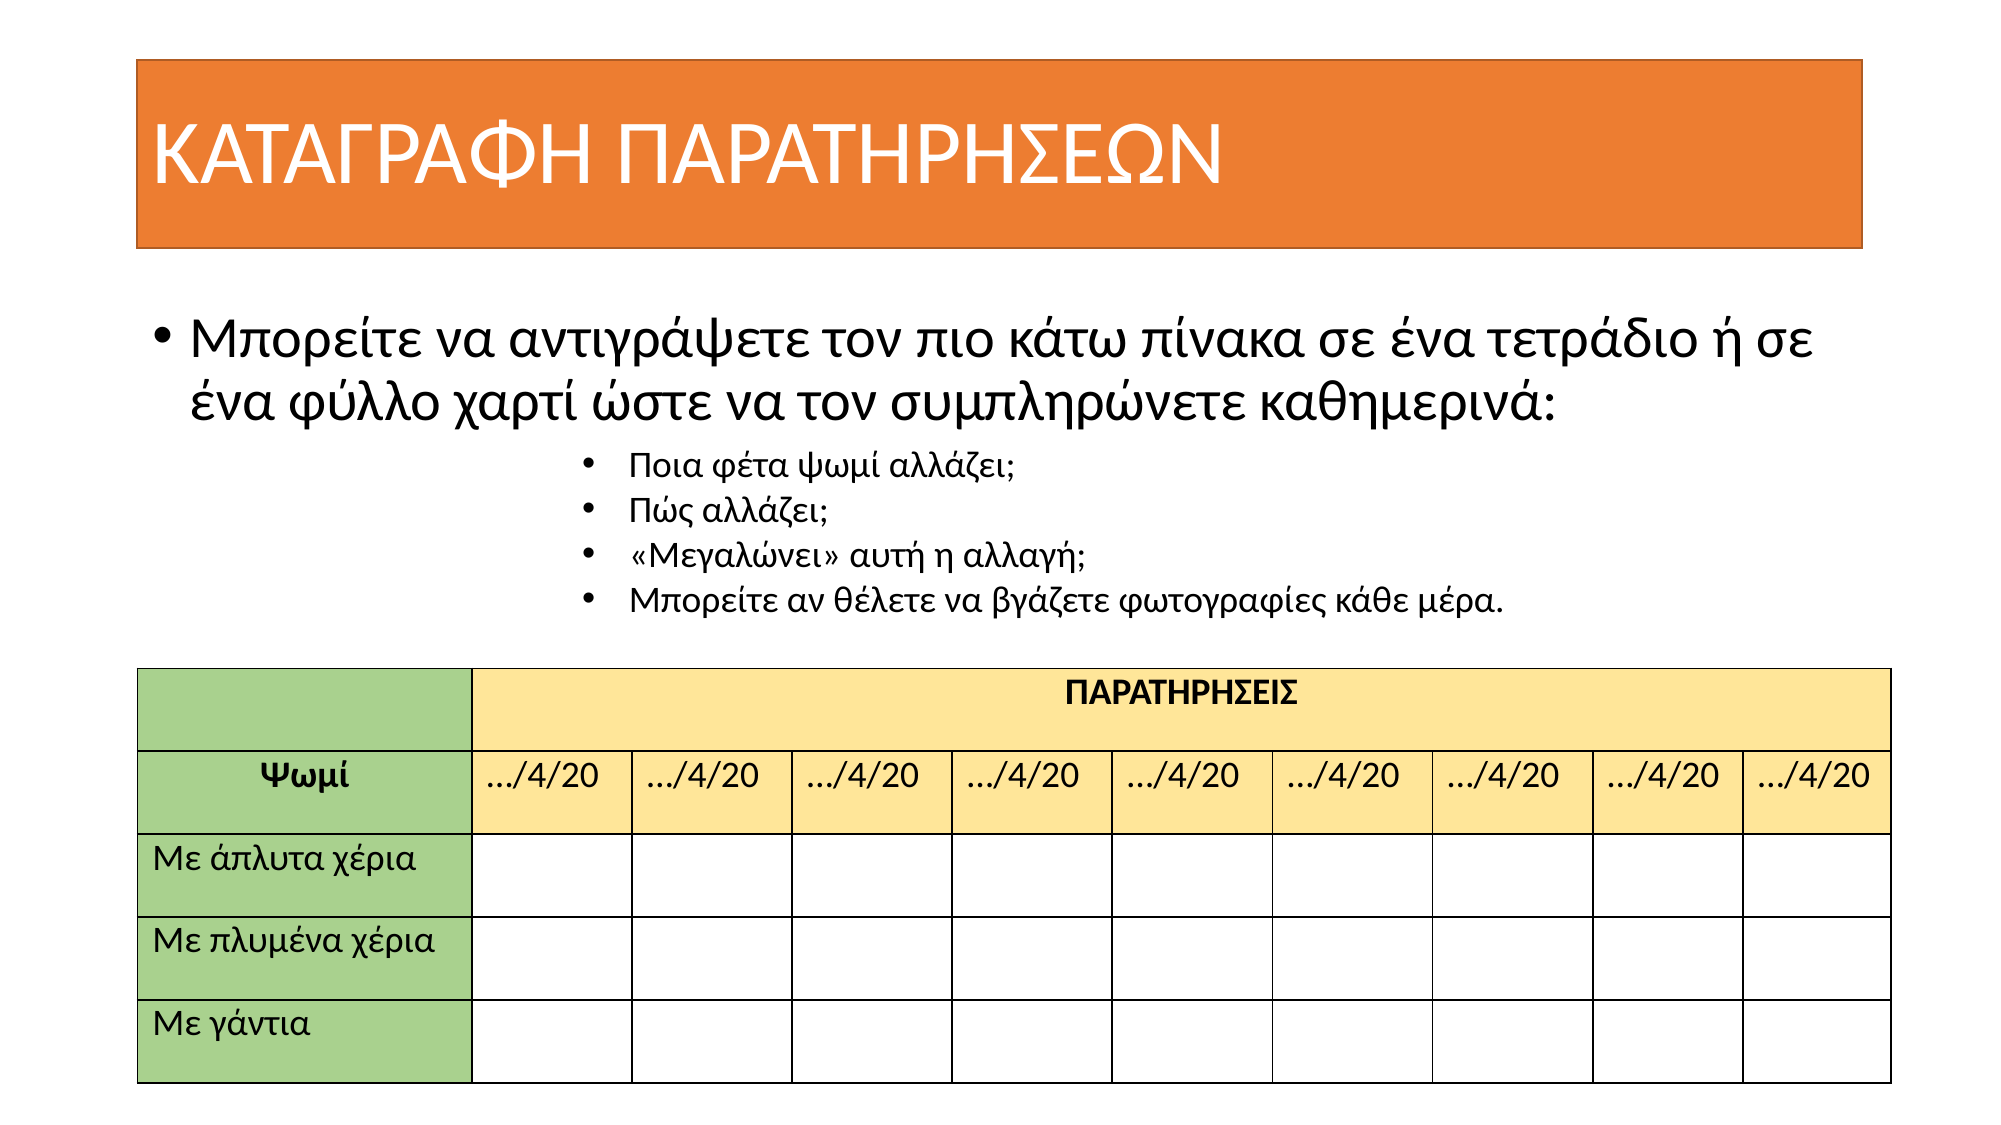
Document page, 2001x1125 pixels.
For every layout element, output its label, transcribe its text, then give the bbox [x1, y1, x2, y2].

table_cell …/4/20 [1433, 752, 1592, 833]
table_cell …/4/20 [1594, 752, 1742, 833]
table_cell [1273, 835, 1432, 916]
table_cell [1433, 1001, 1592, 1082]
table_cell …/4/20 [1744, 752, 1890, 833]
table_cell [1273, 918, 1432, 999]
table_cell Ψωμί [138, 752, 471, 833]
table_cell [1113, 835, 1272, 916]
table_cell [1744, 1001, 1890, 1082]
table_cell [953, 1001, 1111, 1082]
table_cell …/4/20 [1273, 752, 1432, 833]
table_cell Με άπλυτα χέρια [138, 835, 471, 916]
table_cell [1113, 1001, 1272, 1082]
table_header [138, 669, 471, 750]
table_cell [473, 918, 631, 999]
table_cell [633, 1001, 791, 1082]
table_cell [1273, 1001, 1432, 1082]
table_cell [1594, 1001, 1742, 1082]
table_cell Με γάντια [138, 1001, 471, 1082]
table_cell [1433, 918, 1592, 999]
table_cell …/4/20 [1113, 752, 1272, 833]
table_cell …/4/20 [953, 752, 1111, 833]
table_header ΠΑΡΑΤΗΡΗΣΕΙΣ [473, 669, 1890, 750]
table_cell [473, 1001, 631, 1082]
table_cell [793, 1001, 951, 1082]
table_cell [1594, 918, 1742, 999]
table_cell [793, 835, 951, 916]
table_cell Με πλυμένα χέρια [138, 918, 471, 999]
table_cell [793, 918, 951, 999]
table_cell [1744, 835, 1890, 916]
table_cell …/4/20 [633, 752, 791, 833]
table_cell [1433, 835, 1592, 916]
text_box ΚΑΤΑΓΡΑΦΗ ΠΑΡΑΤΗΡΗΣΕΩΝ [136, 59, 1863, 249]
table_cell [1113, 918, 1272, 999]
table_cell …/4/20 [473, 752, 631, 833]
table_cell [953, 835, 1111, 916]
table_cell [1744, 918, 1890, 999]
table_cell …/4/20 [793, 752, 951, 833]
text_box Ποια φέτα ψωμί αλλάζει; Πώς αλλάζει; «Μεγαλώνει» αυτή η αλλαγή; Μπορείτε αν θέλετε να βγάζετε φωτογραφίες κάθε μέρα. [567, 432, 1642, 628]
table_cell [633, 835, 791, 916]
list Μπορείτε να αντιγράψετε τον πιο κάτω πίνακα σε ένα τετράδιο ή σε ένα φύλλο χαρτί ώστε να τον συμπληρώνετε καθημερινά: [137, 299, 1863, 457]
table_cell [633, 918, 791, 999]
table_cell [1594, 835, 1742, 916]
table_cell [953, 918, 1111, 999]
table_cell [473, 835, 631, 916]
